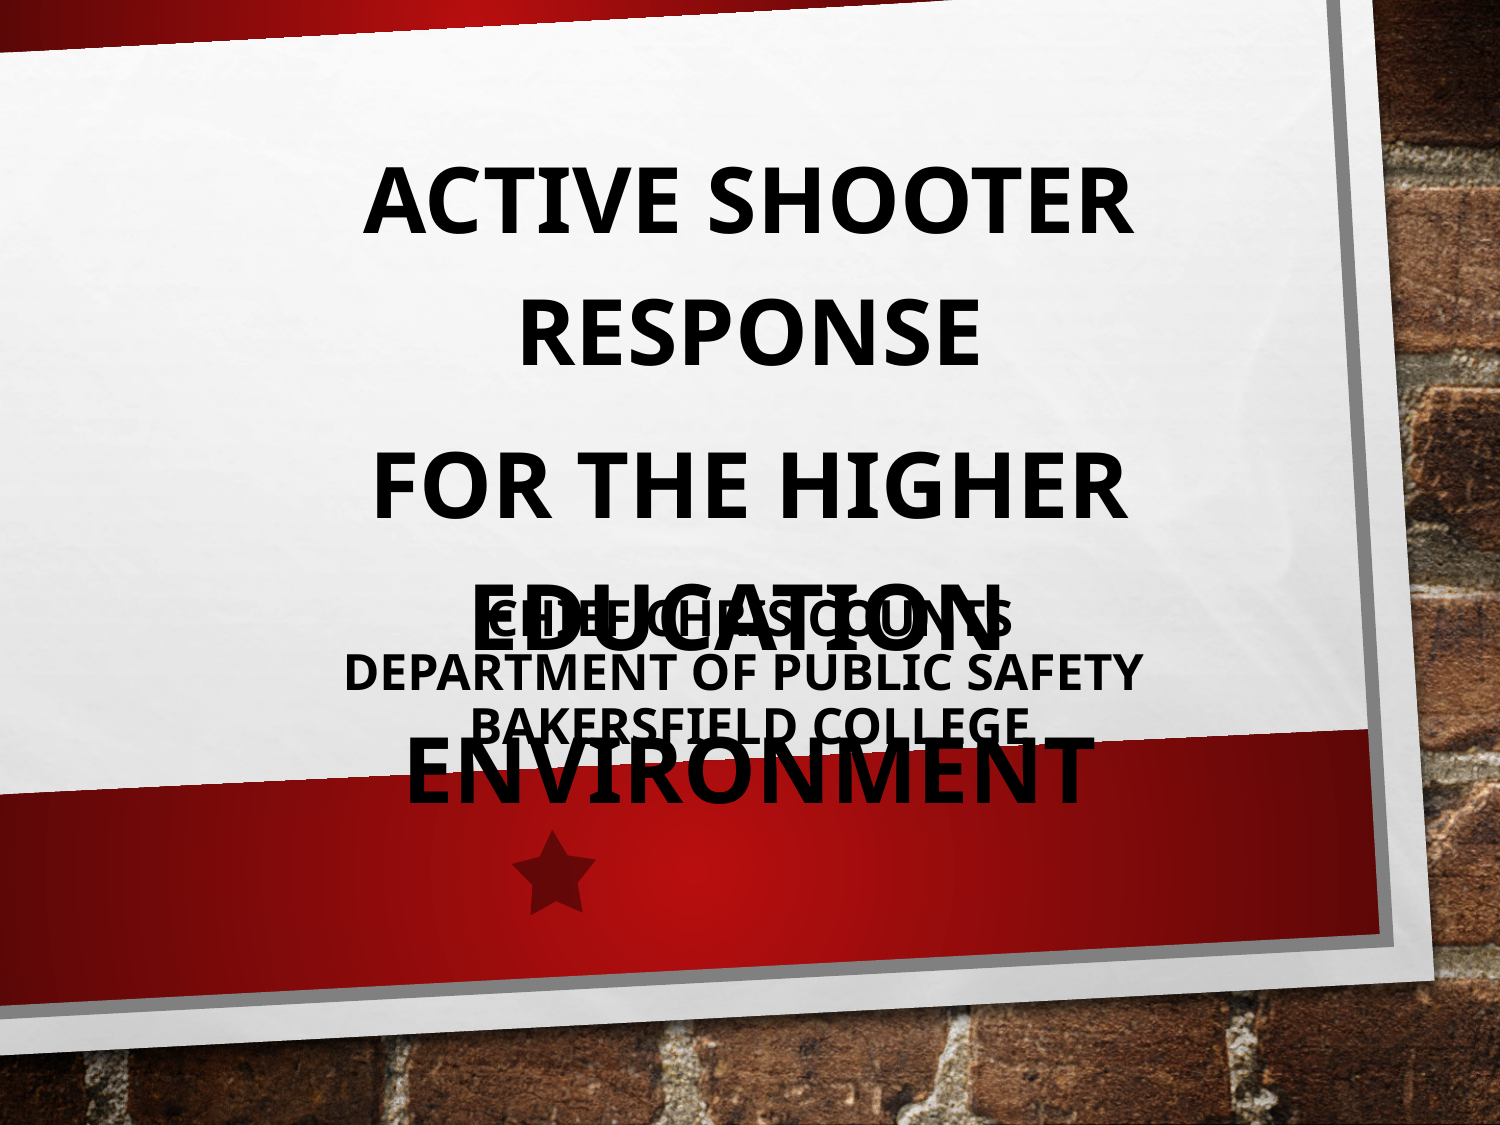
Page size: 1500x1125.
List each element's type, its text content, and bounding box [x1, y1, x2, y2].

subtitle Active Shooter Response for the Higher Education Environment [112, 112, 1388, 525]
title Chief Chris Counts Department of Public Safety Bakersfield College [62, 525, 1438, 763]
picture [0, 0, 1500, 1125]
